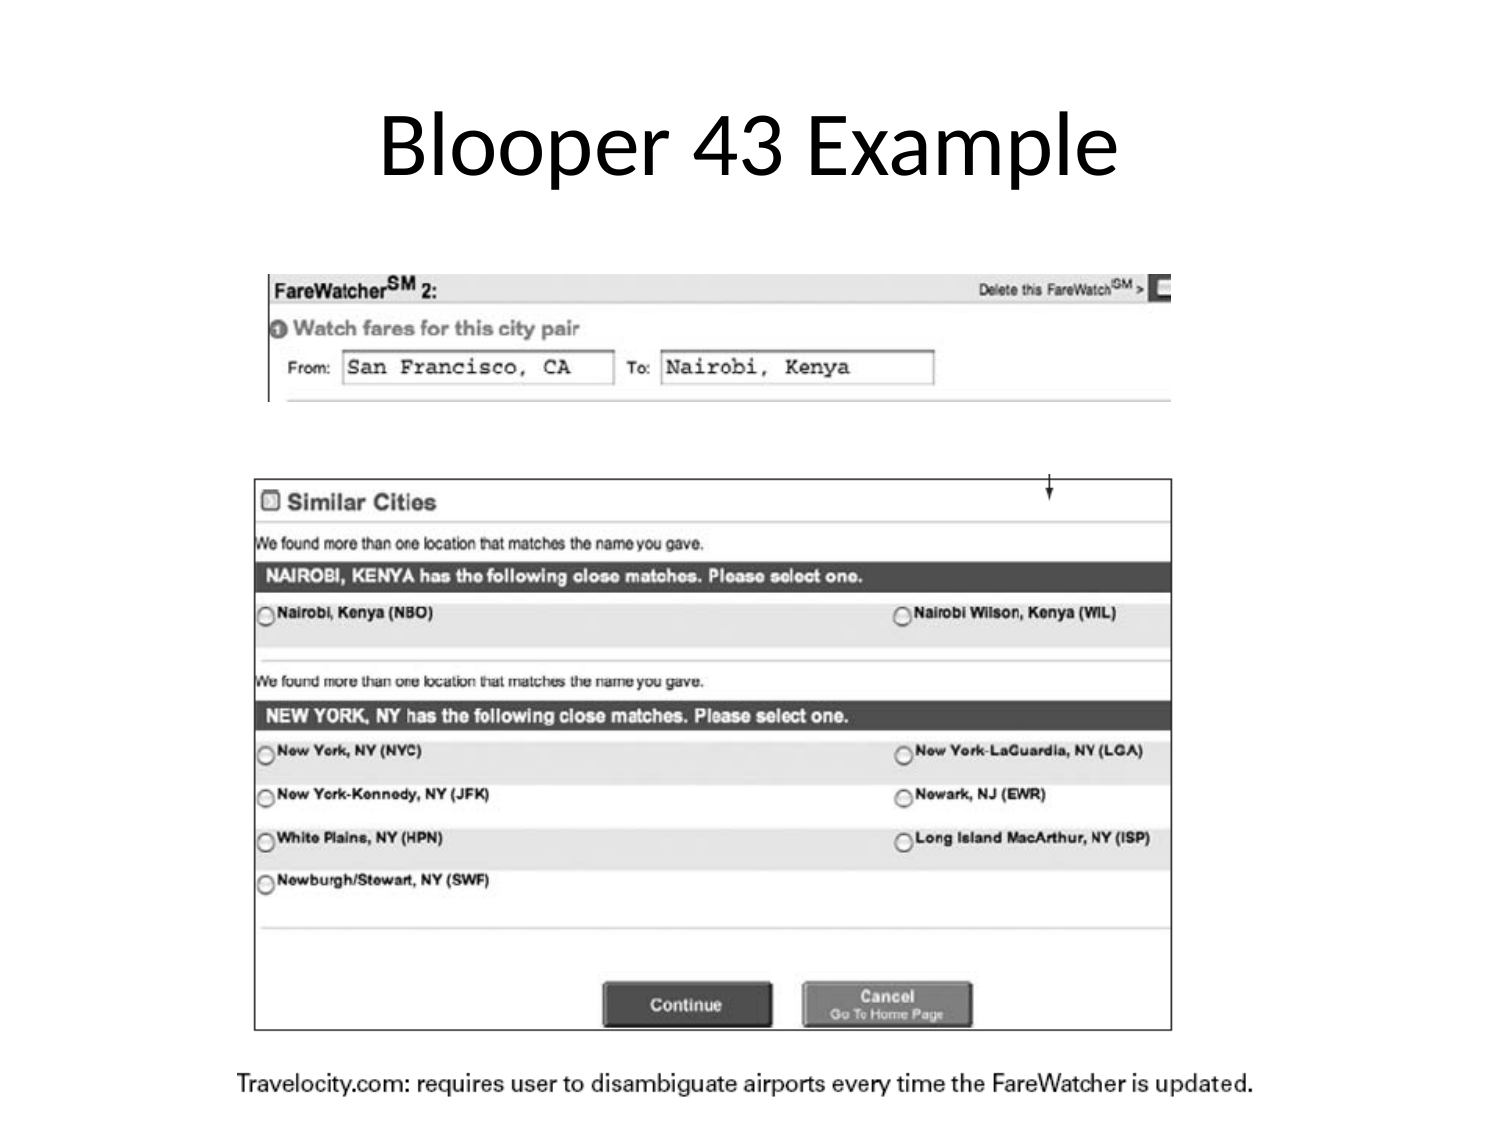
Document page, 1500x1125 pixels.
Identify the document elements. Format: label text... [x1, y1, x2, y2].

picture [237, 474, 1260, 1101]
title Blooper 43 Example [75, 45, 1425, 233]
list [262, 274, 1171, 402]
